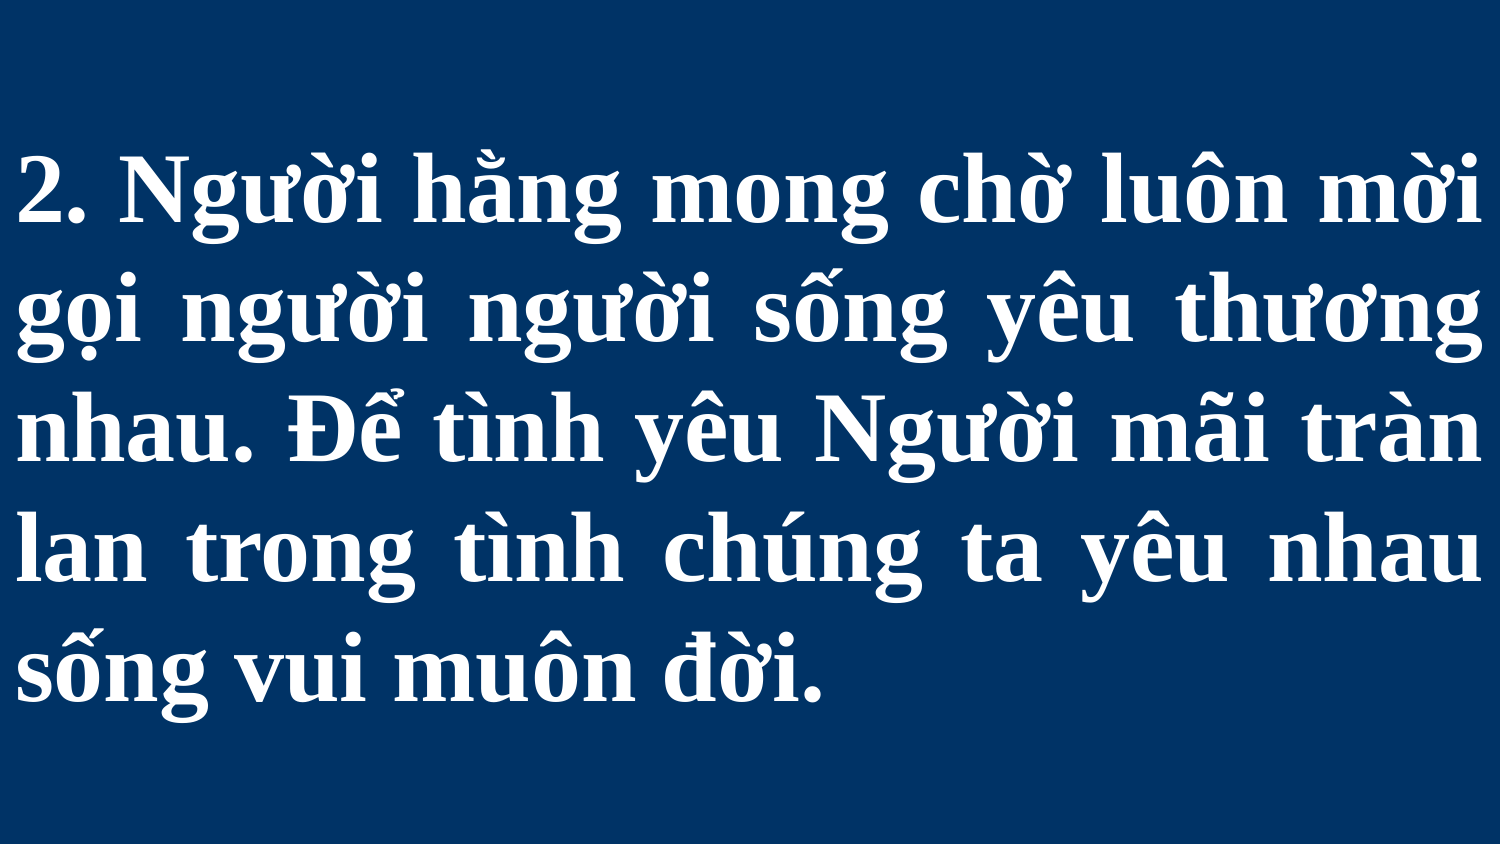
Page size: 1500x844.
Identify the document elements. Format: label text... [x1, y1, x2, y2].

title 2. Người hằng mong chờ luôn mời gọi người người sống yêu thương nhau. Để tình yêu Người mãi tràn lan trong tình chúng ta yêu nhau sống vui muôn đời. [0, 0, 1500, 844]
